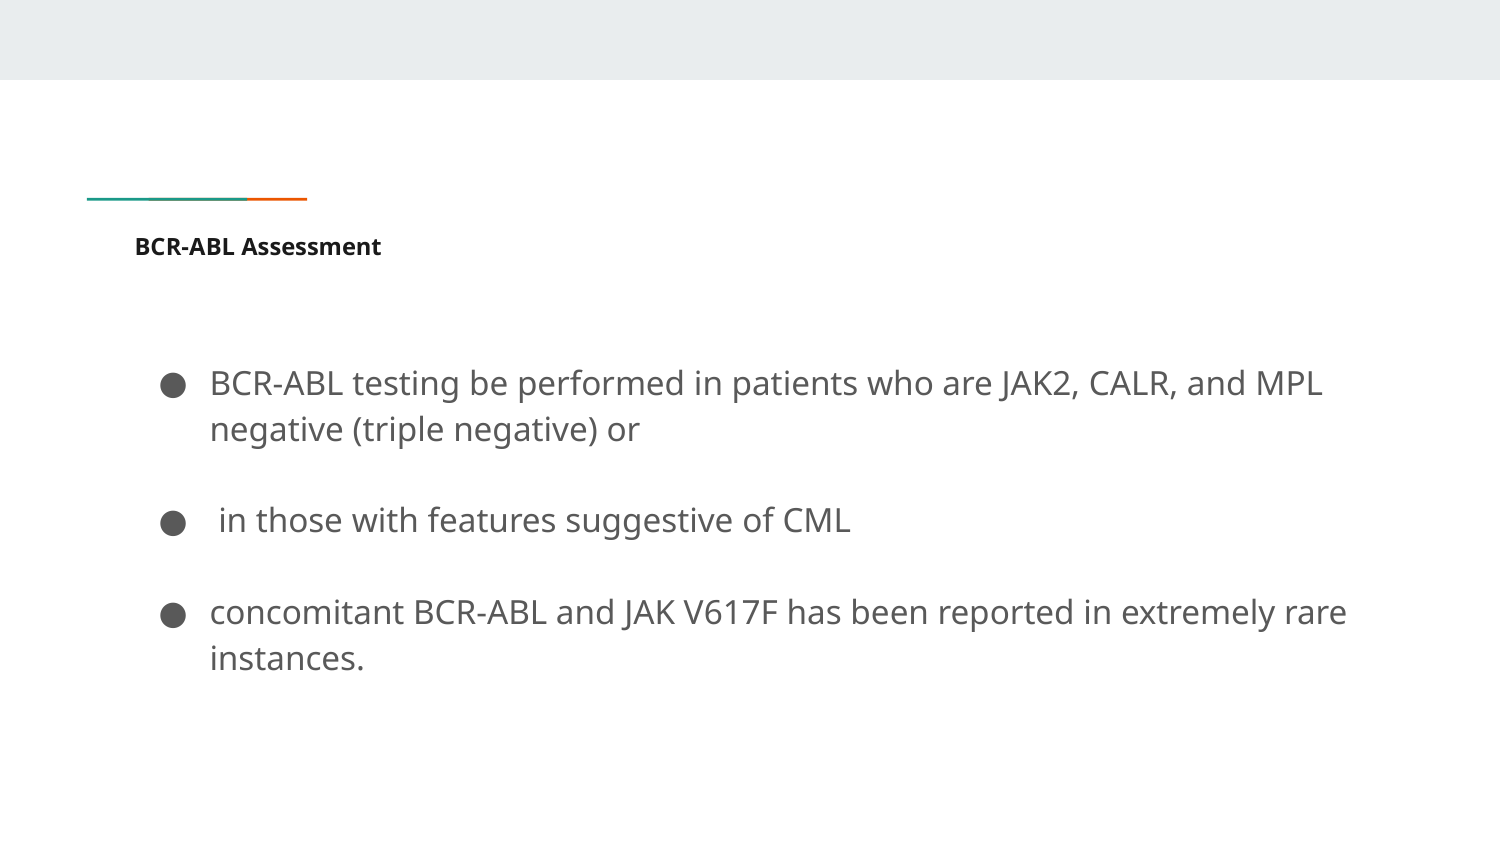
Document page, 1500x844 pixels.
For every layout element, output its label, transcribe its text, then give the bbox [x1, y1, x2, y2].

title BCR-ABL Assessment [119, 216, 1381, 305]
list BCR-ABL testing be performed in patients who are JAK2, CALR, and MPL negative (triple negative) or in those with features suggestive of CML concomitant BCR-ABL and JAK V617F has been reported in extremely rare instances. [119, 341, 1381, 712]
